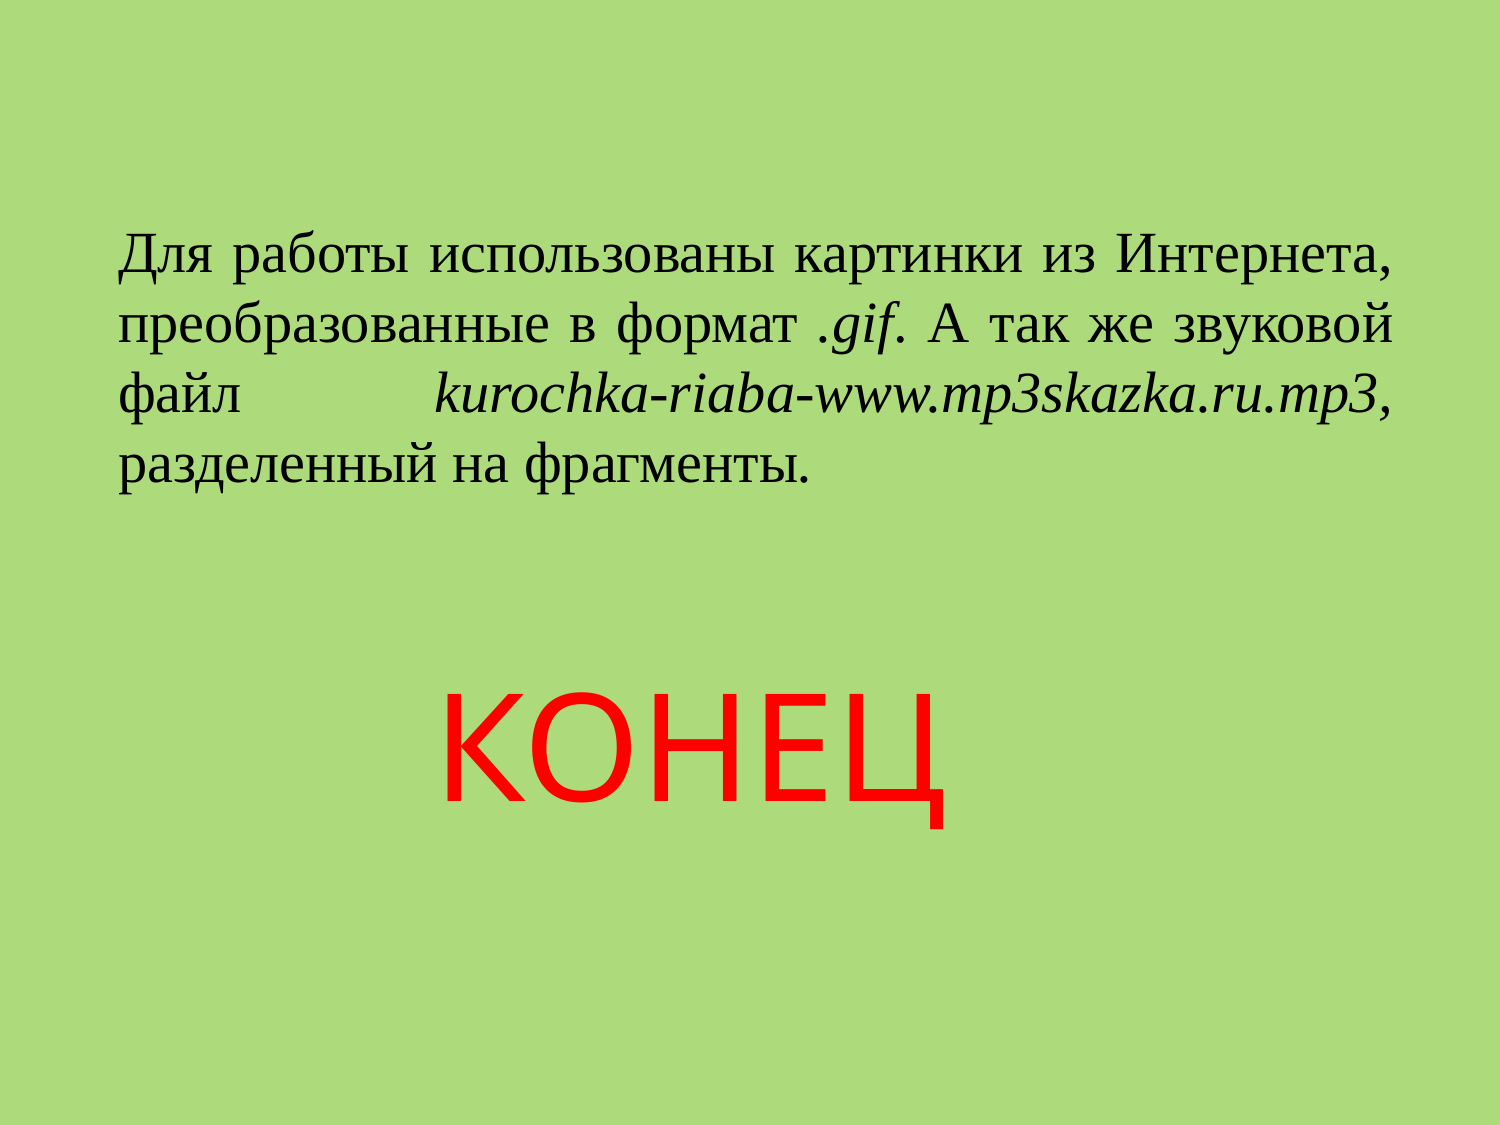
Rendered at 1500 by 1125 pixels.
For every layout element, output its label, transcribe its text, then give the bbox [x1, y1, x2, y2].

text_box КОНЕЦ [218, 645, 1163, 927]
text_box Для работы использованы картинки из Интернета, преобразованные в формат .gif. А так же звуковой файл kurochka-riaba-www.mp3skazka.ru.mp3, разделенный на фрагменты. [112, 208, 1400, 622]
